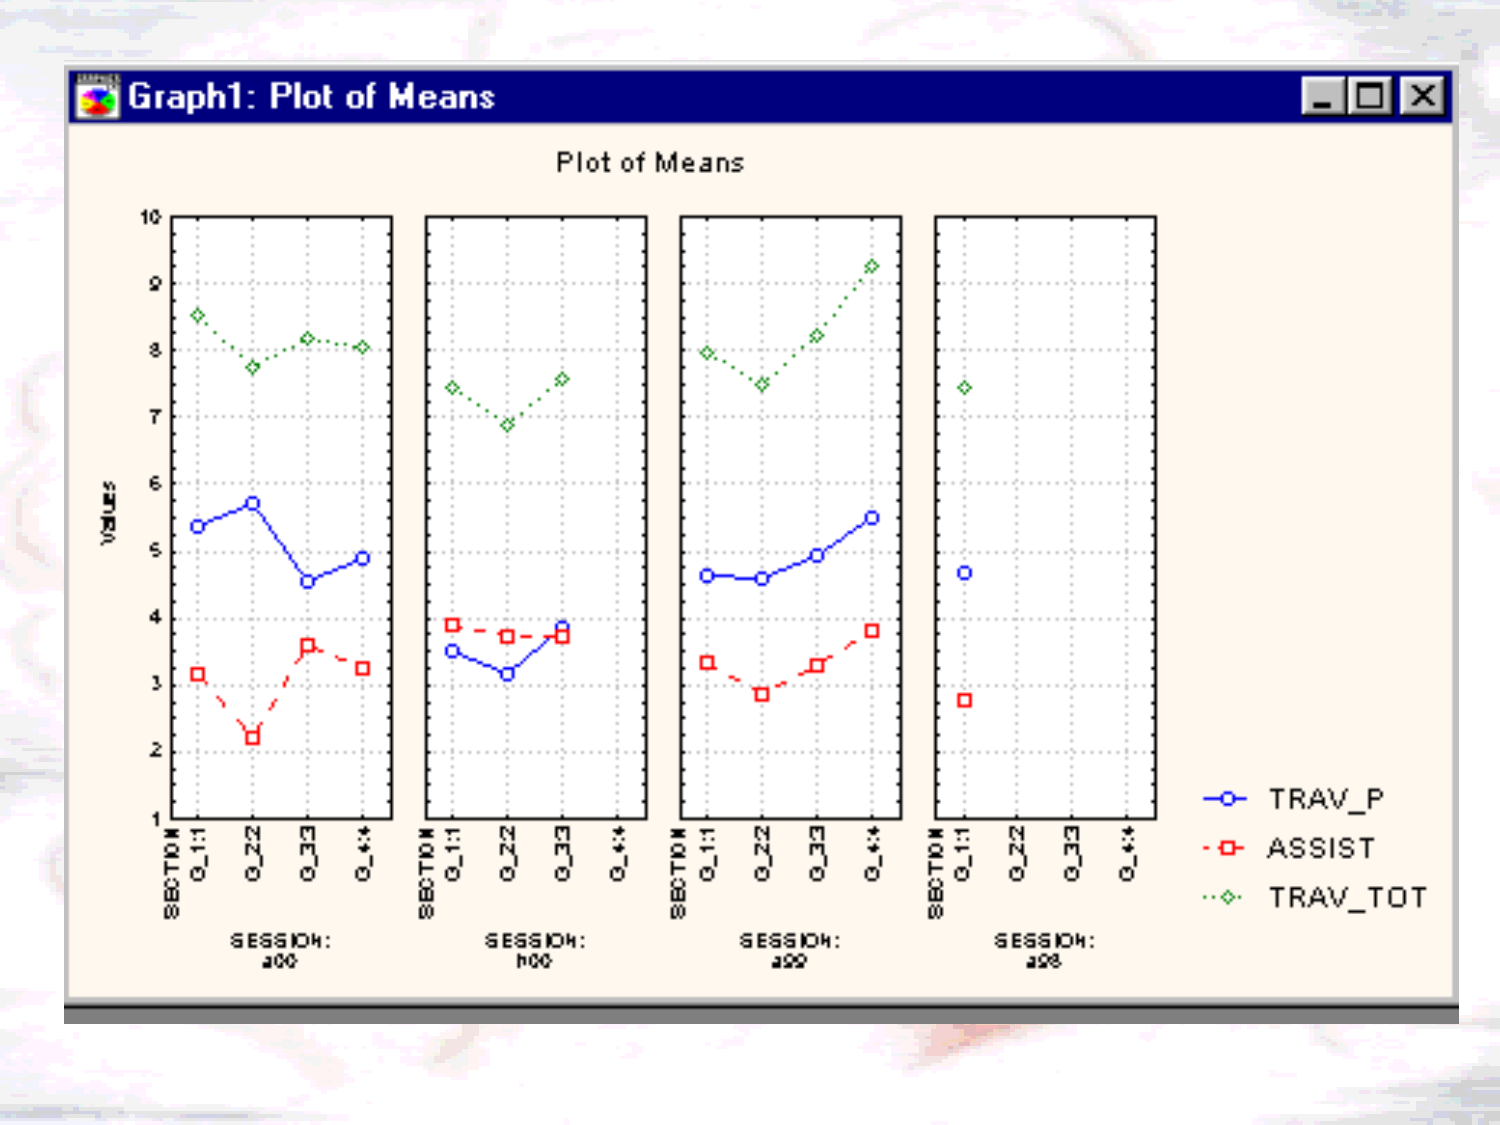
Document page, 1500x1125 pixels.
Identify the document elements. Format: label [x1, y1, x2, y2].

picture [64, 59, 1459, 1024]
